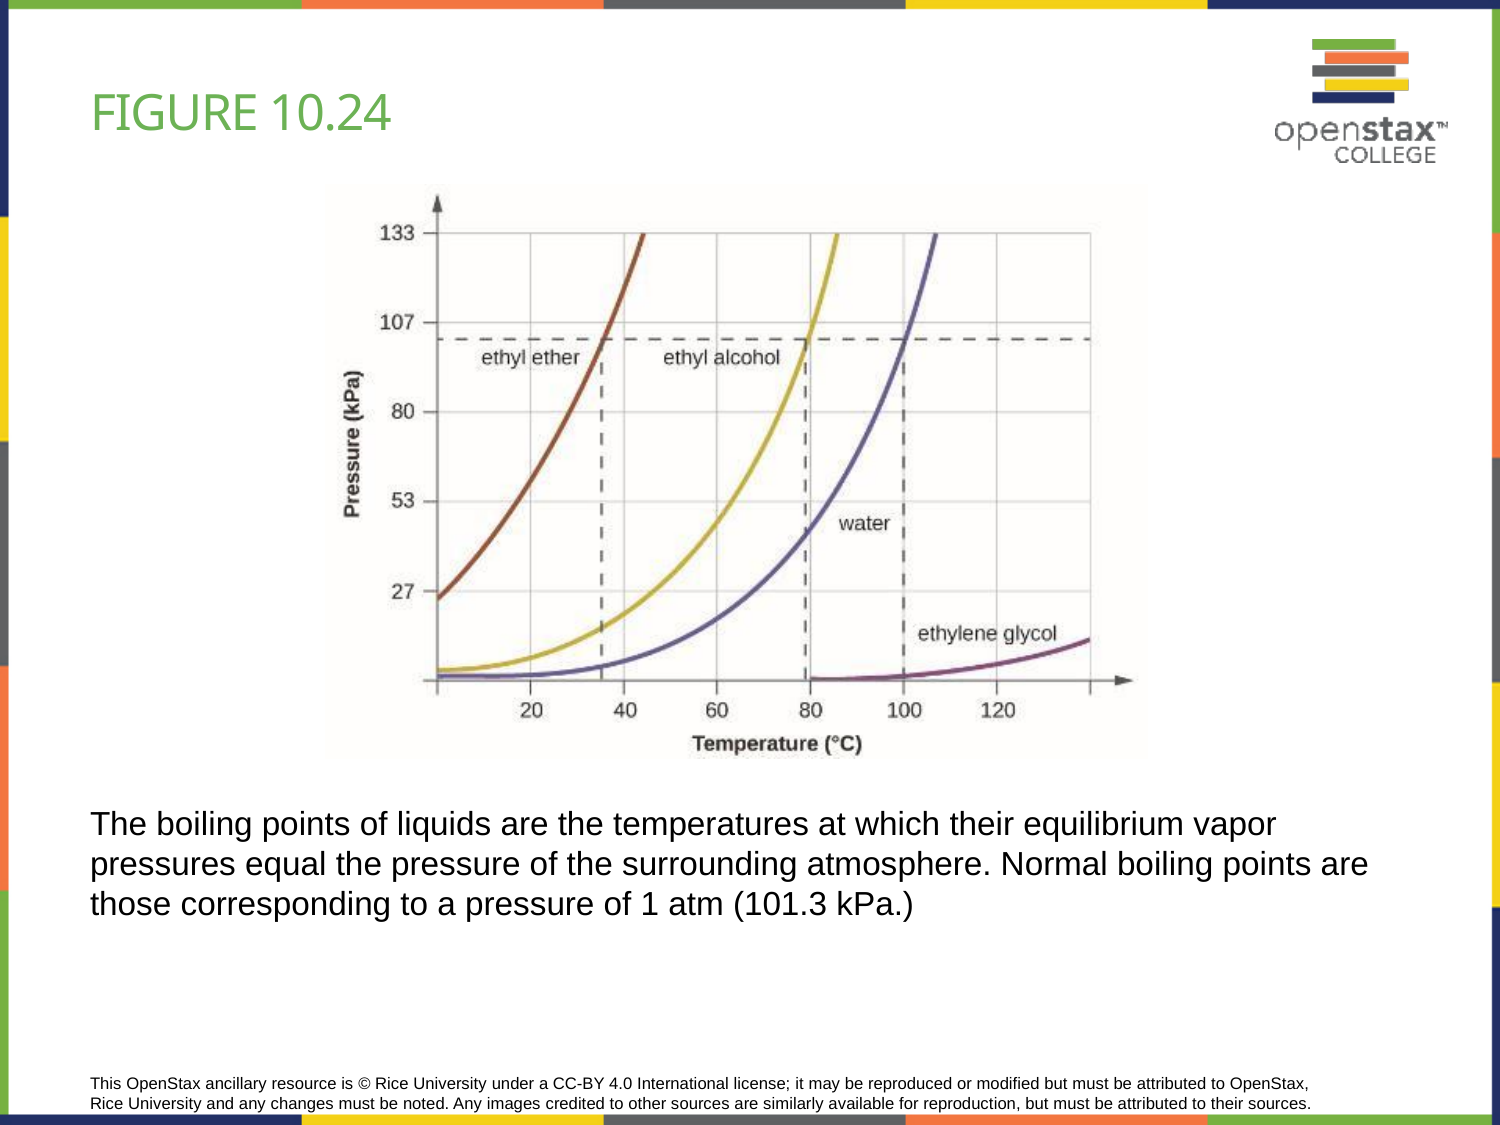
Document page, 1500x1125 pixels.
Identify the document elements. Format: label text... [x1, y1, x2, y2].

list The boiling points of liquids are the temperatures at which their equilibrium vapor pressures equal the pressure of the surrounding atmosphere. Normal boiling points are those corresponding to a pressure of 1 atm (101.3 kPa.) [75, 794, 1398, 986]
picture [0, 0, 1500, 1125]
footer This OpenStax ancillary resource is © Rice University under a CC-BY 4.0 International license; it may be reproduced or modified but must be attributed to OpenStax, Rice University and any changes must be noted. Any images credited to other sources are similarly available for reproduction, but must be attributed to their sources. [75, 1065, 1352, 1112]
title Figure 10.24 [75, 39, 1274, 148]
